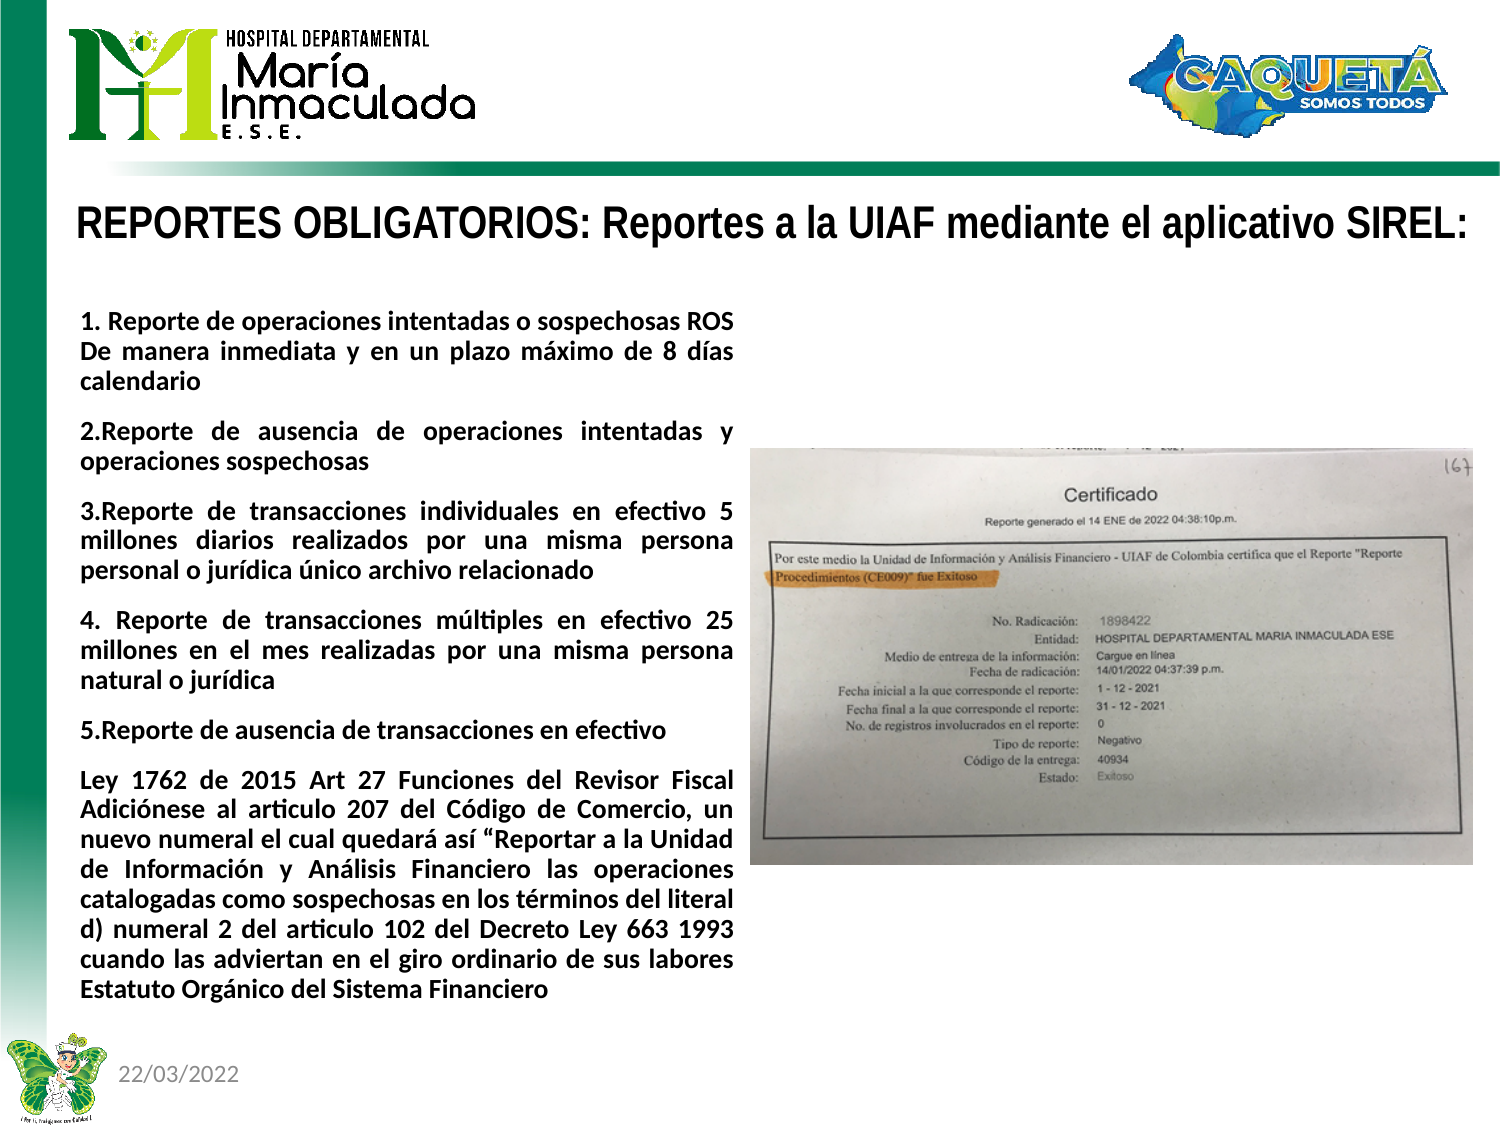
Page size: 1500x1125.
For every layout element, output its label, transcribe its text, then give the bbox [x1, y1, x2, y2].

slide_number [103, 1042, 441, 1103]
picture [1123, 29, 1455, 141]
list 1. Reporte de operaciones intentadas o sospechosas ROS De manera inmediata y en un plazo máximo de 8 días calendario 2.Reporte de ausencia de operaciones intentadas y operaciones sospechosas 3.Reporte de transacciones individuales en efectivo 5 millones diarios realizados por una misma persona personal o jurídica único archivo relacionado 4. Reporte de transacciones múltiples en efectivo 25 millones en el mes realizadas por una misma persona natural o jurídica 5.Reporte de ausencia de transacciones en efectivo Ley 1762 de 2015 Art 27 Funciones del Revisor Fiscal Adiciónese al articulo 207 del Código de Comercio, un nuevo numeral el cual quedará así “Reportar a la Unidad de Información y Análisis Financiero las operaciones catalogadas como sospechosas en los términos del literal d) numeral 2 del articulo 102 del Decreto Ley 663 1993 cuando las adviertan en el giro ordinario de sus labores Estatuto Orgánico del Sistema Financiero [64, 299, 750, 1014]
picture [749, 448, 1473, 865]
picture [0, 0, 1500, 1125]
title REPORTES OBLIGATORIOS: Reportes a la UIAF mediante el aplicativo SIREL: [47, 170, 1500, 278]
picture [69, 29, 475, 140]
